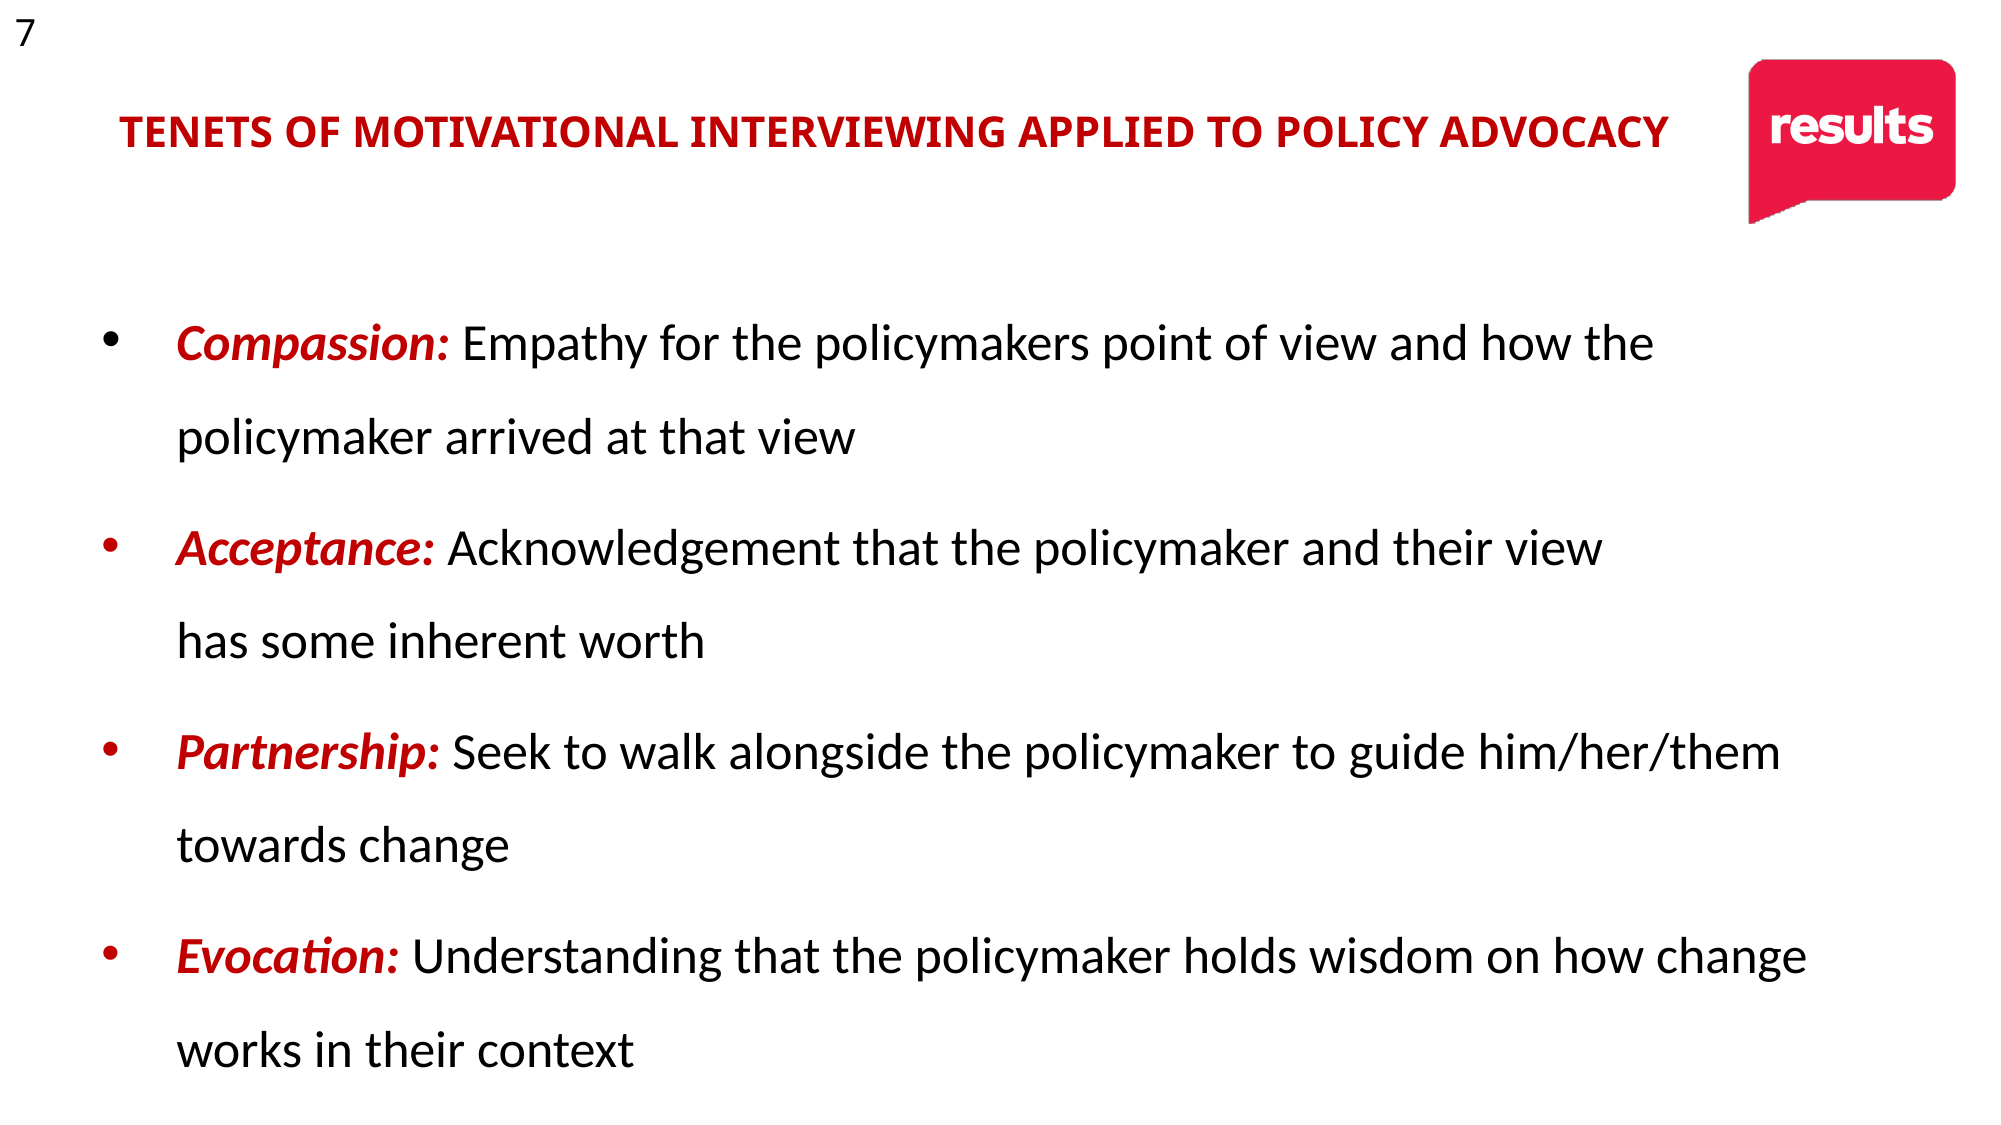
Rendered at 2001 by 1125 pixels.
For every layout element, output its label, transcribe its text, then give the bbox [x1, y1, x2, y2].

title TENETS OF MOTIVATIONAL INTERVIEWING APPLIED TO POLICY ADVOCACY [89, 79, 1699, 182]
text_box ​Compassion: Empathy for the policymakers point of view and how the policymaker arrived at that view Acceptance: Acknowledgement that the policymaker and their view has some inherent worth Partnership: Seek to walk alongside the policymaker to guide him/her/them towards change Evocation: Understanding that the policymaker holds wisdom on how change works in their context [81, 262, 1864, 1125]
text_box 7 [0, 1, 91, 68]
picture [1718, 30, 1987, 247]
